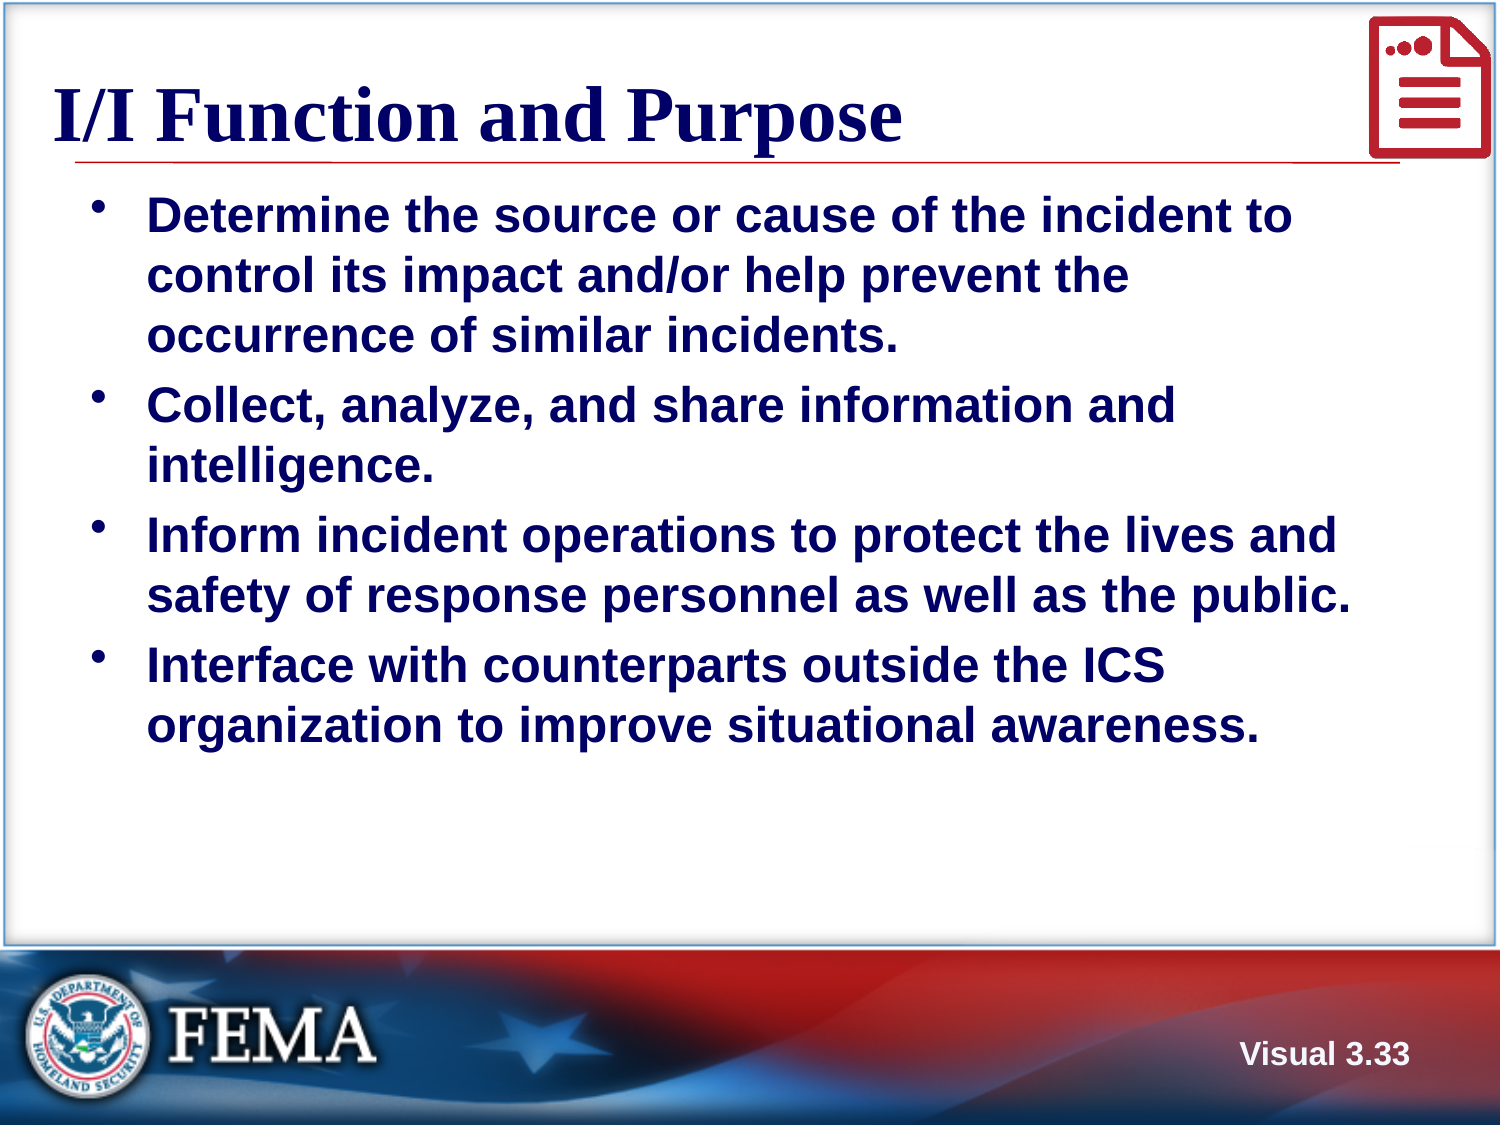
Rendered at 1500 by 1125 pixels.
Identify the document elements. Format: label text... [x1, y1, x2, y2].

title I/I Function and Purpose [37, 57, 1361, 163]
slide_number Visual 3.33 [1075, 1024, 1426, 1103]
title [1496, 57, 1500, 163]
picture [0, 0, 1500, 1125]
list Determine the source or cause of the incident to control its impact and/or help prevent the occurrence of similar incidents. Collect, analyze, and share information and intelligence. Inform incident operations to protect the lives and safety of response personnel as well as the public. Interface with counterparts outside the ICS organization to improve situational awareness. [74, 175, 1426, 938]
